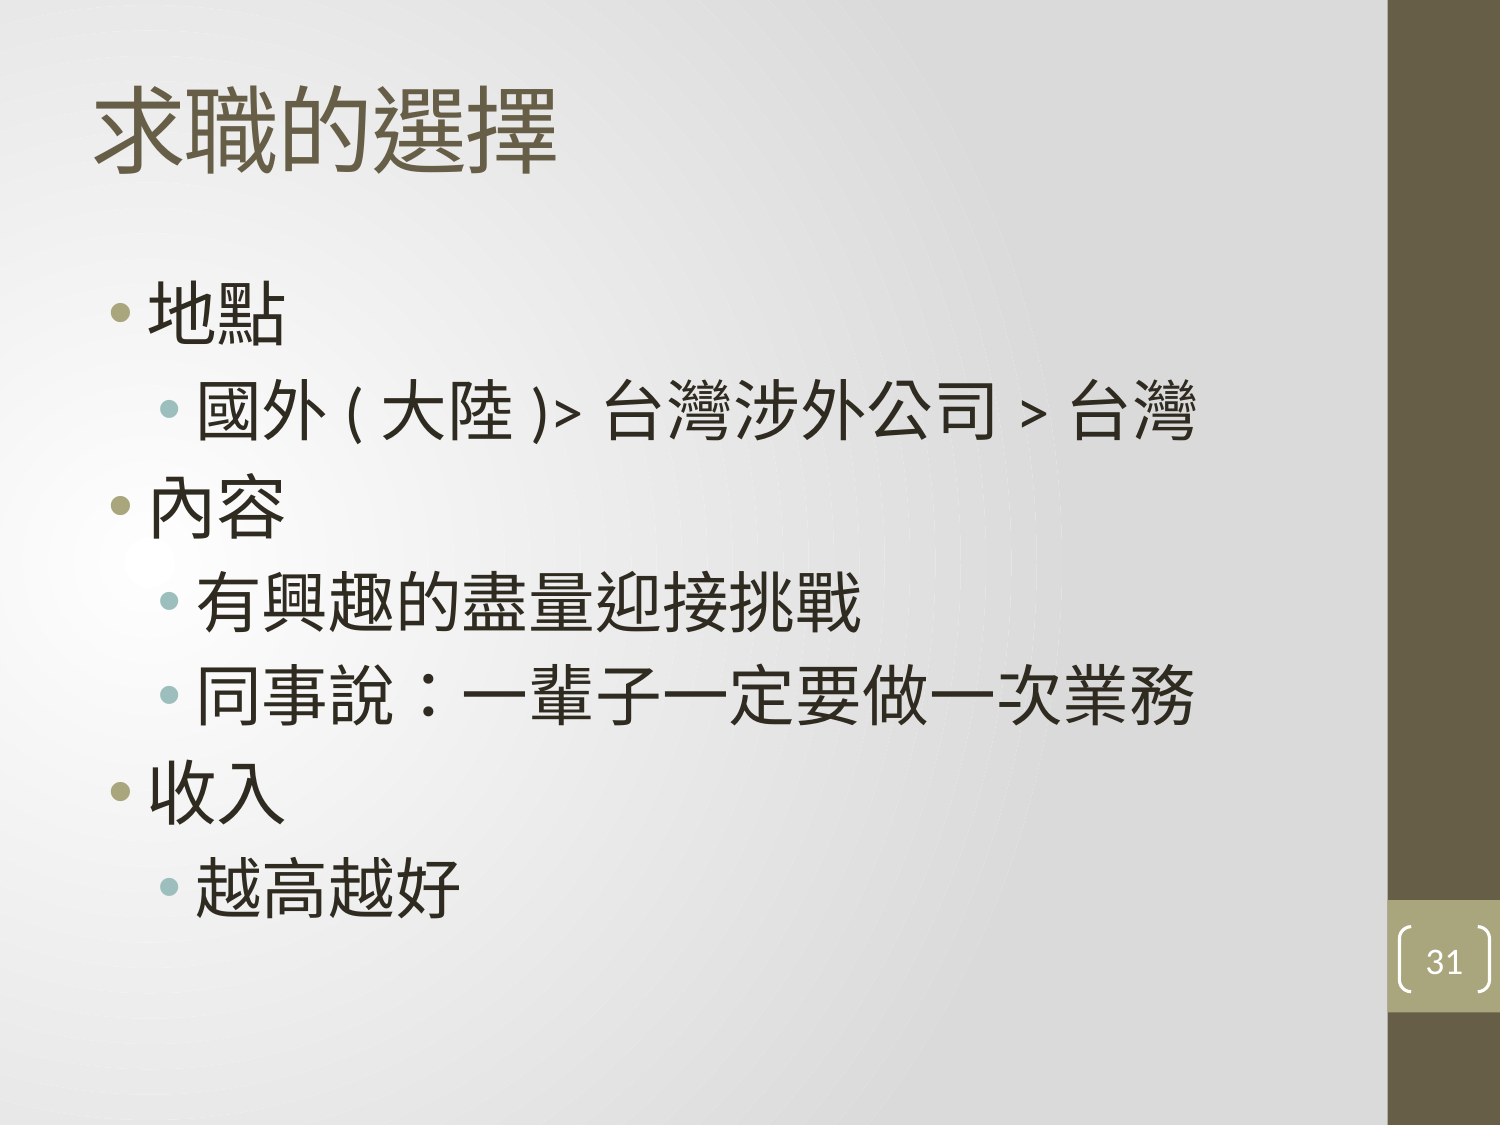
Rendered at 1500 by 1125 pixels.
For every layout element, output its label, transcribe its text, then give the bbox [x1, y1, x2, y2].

list 地點 國外(大陸)>台灣涉外公司>台灣 內容 有興趣的盡量迎接挑戰 同事說：一輩子一定要做一次業務 收入 越高越好 [75, 262, 1325, 1050]
slide_number 31 [1397, 925, 1492, 994]
title 求職的選擇 [75, 34, 1325, 222]
